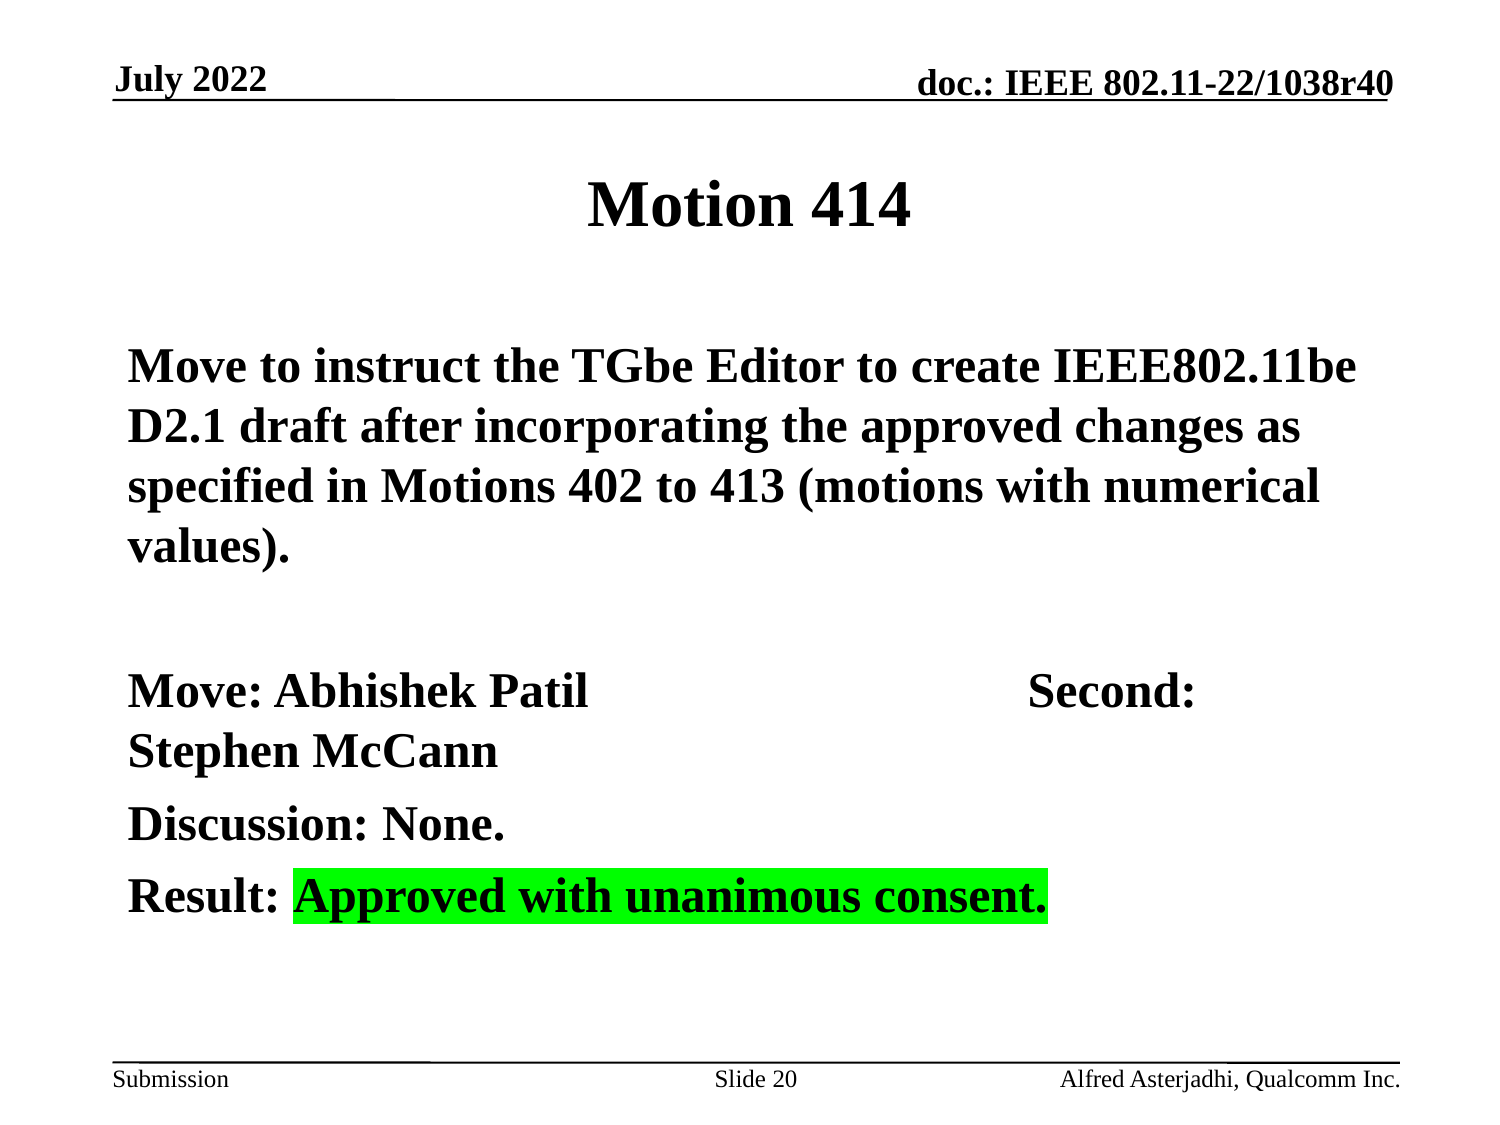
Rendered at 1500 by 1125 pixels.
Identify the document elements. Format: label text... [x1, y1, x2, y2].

list Move to instruct the TGbe Editor to create IEEE802.11be D2.1 draft after incorporating the approved changes as specified in Motions 402 to 413 (motions with numerical values). Move: Abhishek Patil Second: Stephen McCann Discussion: None. Result: Approved with unanimous consent. [112, 324, 1388, 1000]
slide_number Slide 20 [712, 1061, 800, 1123]
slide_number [114, 54, 423, 100]
title Motion 414 [112, 112, 1388, 288]
footer Alfred Asterjadhi, Qualcomm Inc. [878, 1061, 1402, 1093]
